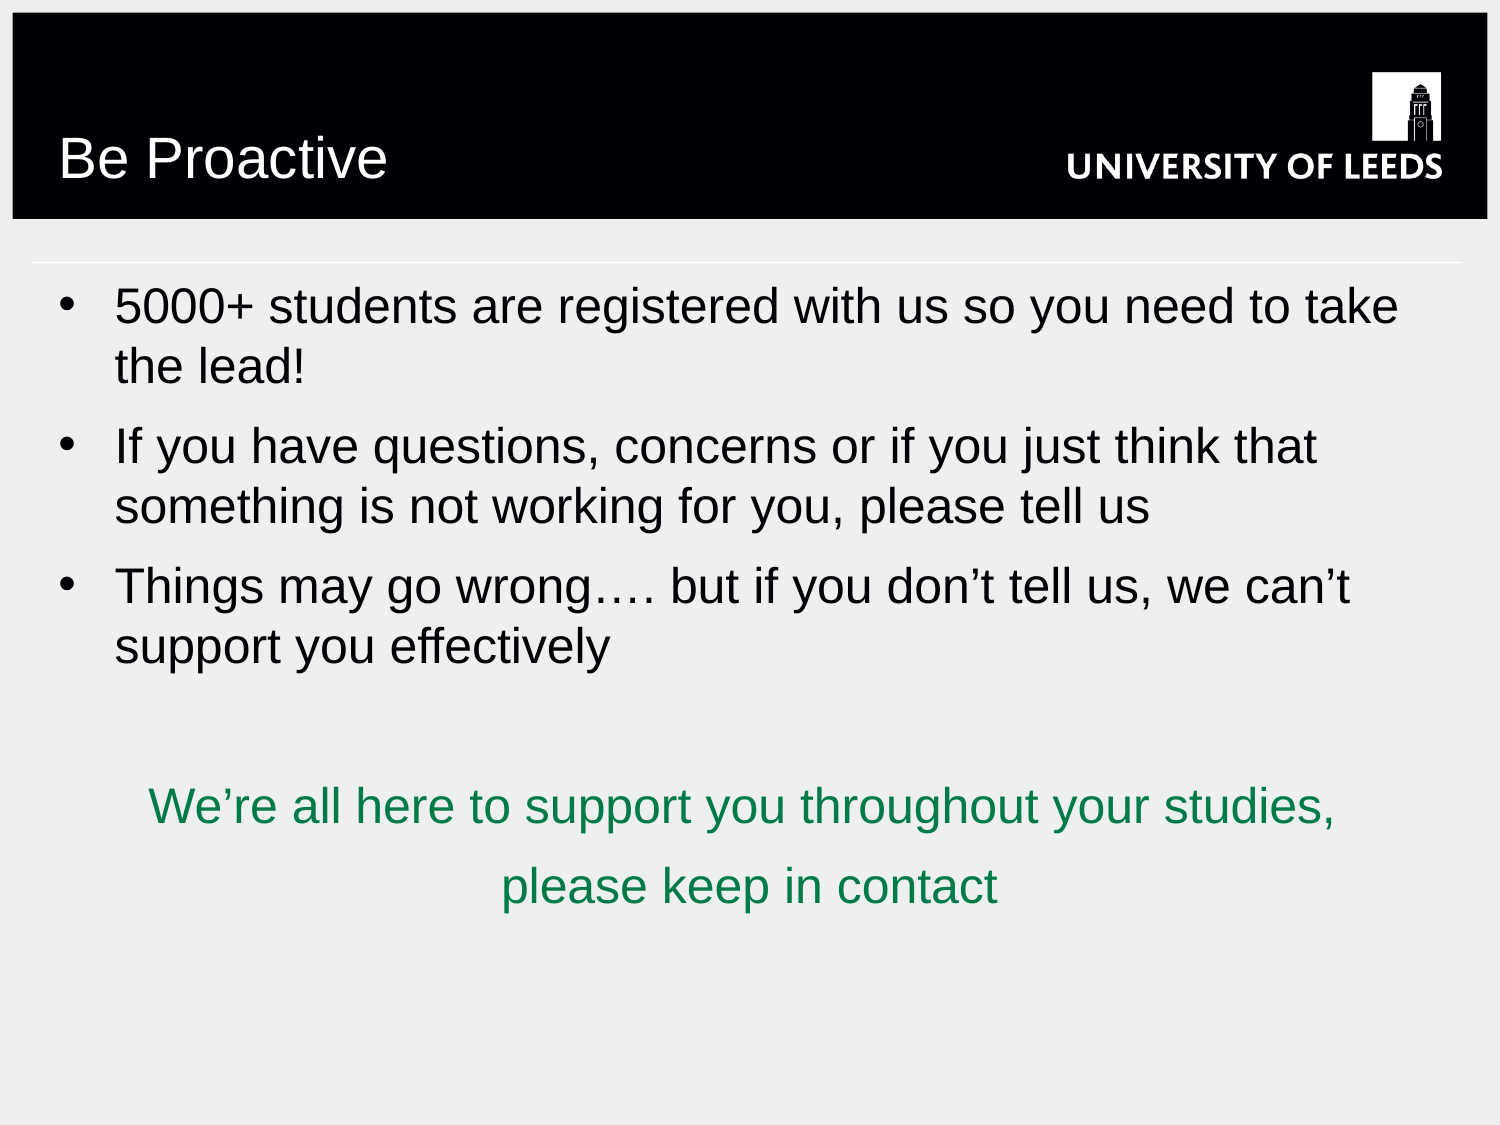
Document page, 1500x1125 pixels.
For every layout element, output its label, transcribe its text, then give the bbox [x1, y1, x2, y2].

title Be Proactive [58, 69, 859, 191]
picture [1068, 72, 1442, 179]
list 5000+ students are registered with us so you need to take the lead! If you have questions, concerns or if you just think that something is not working for you, please tell us Things may go wrong…. but if you don’t tell us, we can’t support you effectively We’re all here to support you throughout your studies, please keep in contact [58, 273, 1442, 987]
